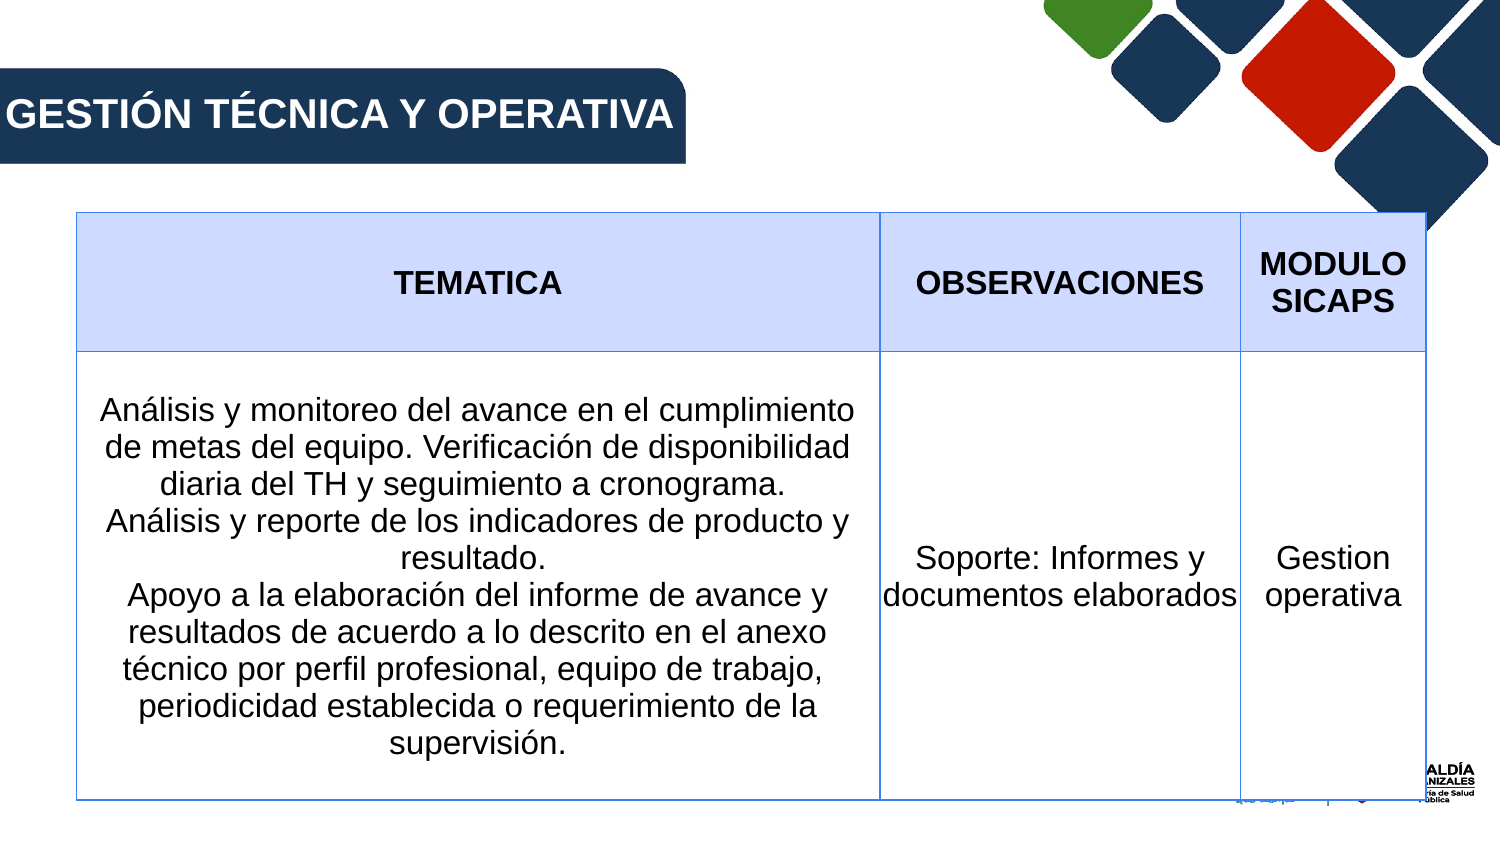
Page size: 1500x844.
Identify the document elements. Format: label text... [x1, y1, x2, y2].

table_header TEMATICA [77, 213, 879, 351]
table_header OBSERVACIONES [881, 213, 1240, 351]
table_header MODULO SICAPS [1241, 213, 1425, 351]
table_cell Soporte: Informes y documentos elaborados [881, 352, 1240, 799]
text_box GESTIÓN TÉCNICA Y OPERATIVA [0, 79, 699, 145]
table_cell Análisis y monitoreo del avance en el cumplimiento de metas del equipo. Verificación de disponibilidad diaria del TH y seguimiento a cronograma. Análisis y reporte de los indicadores de producto y resultado. Apoyo a la elaboración del informe de avance y resultados de acuerdo a lo descrito en el anexo técnico por perfil profesional, equipo de trabajo, periodicidad establecida o requerimiento de la supervisión. [77, 352, 879, 799]
table_cell Gestion operativa [1241, 352, 1425, 799]
picture [0, 0, 1500, 844]
